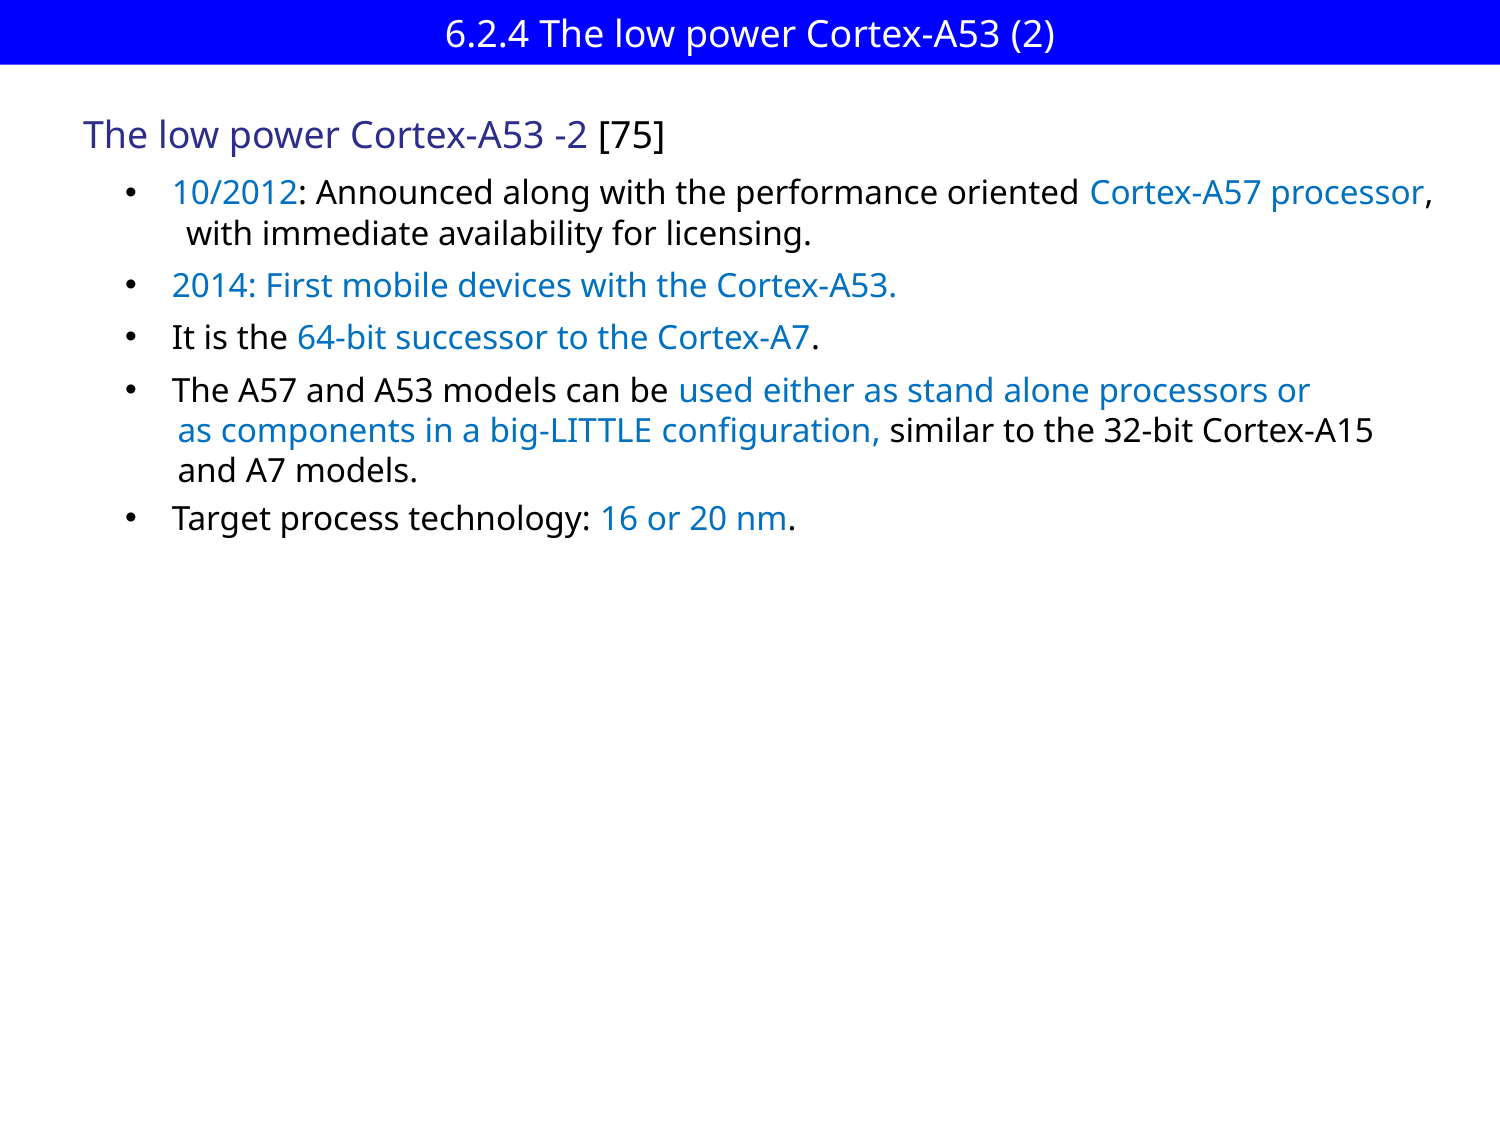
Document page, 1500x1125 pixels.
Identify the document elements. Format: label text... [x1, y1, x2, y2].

title 6.2.4 The low power Cortex-A53 (2) [0, 0, 1500, 65]
text_box 10/2012: Announced along with the performance oriented Cortex-A57 processor, with immediate availability for licensing. 2014: First mobile devices with the Cortex-A53. It is the 64-bit successor to the Cortex-A7. The A57 and A53 models can be used either as stand alone processors or as components in a big-LITTLE configuration, similar to the 32-bit Cortex-A15 and A7 models. Target process technology: 16 or 20 nm. [112, 164, 1446, 545]
text_box The low power Cortex-A53 -2 [75] [68, 103, 681, 164]
